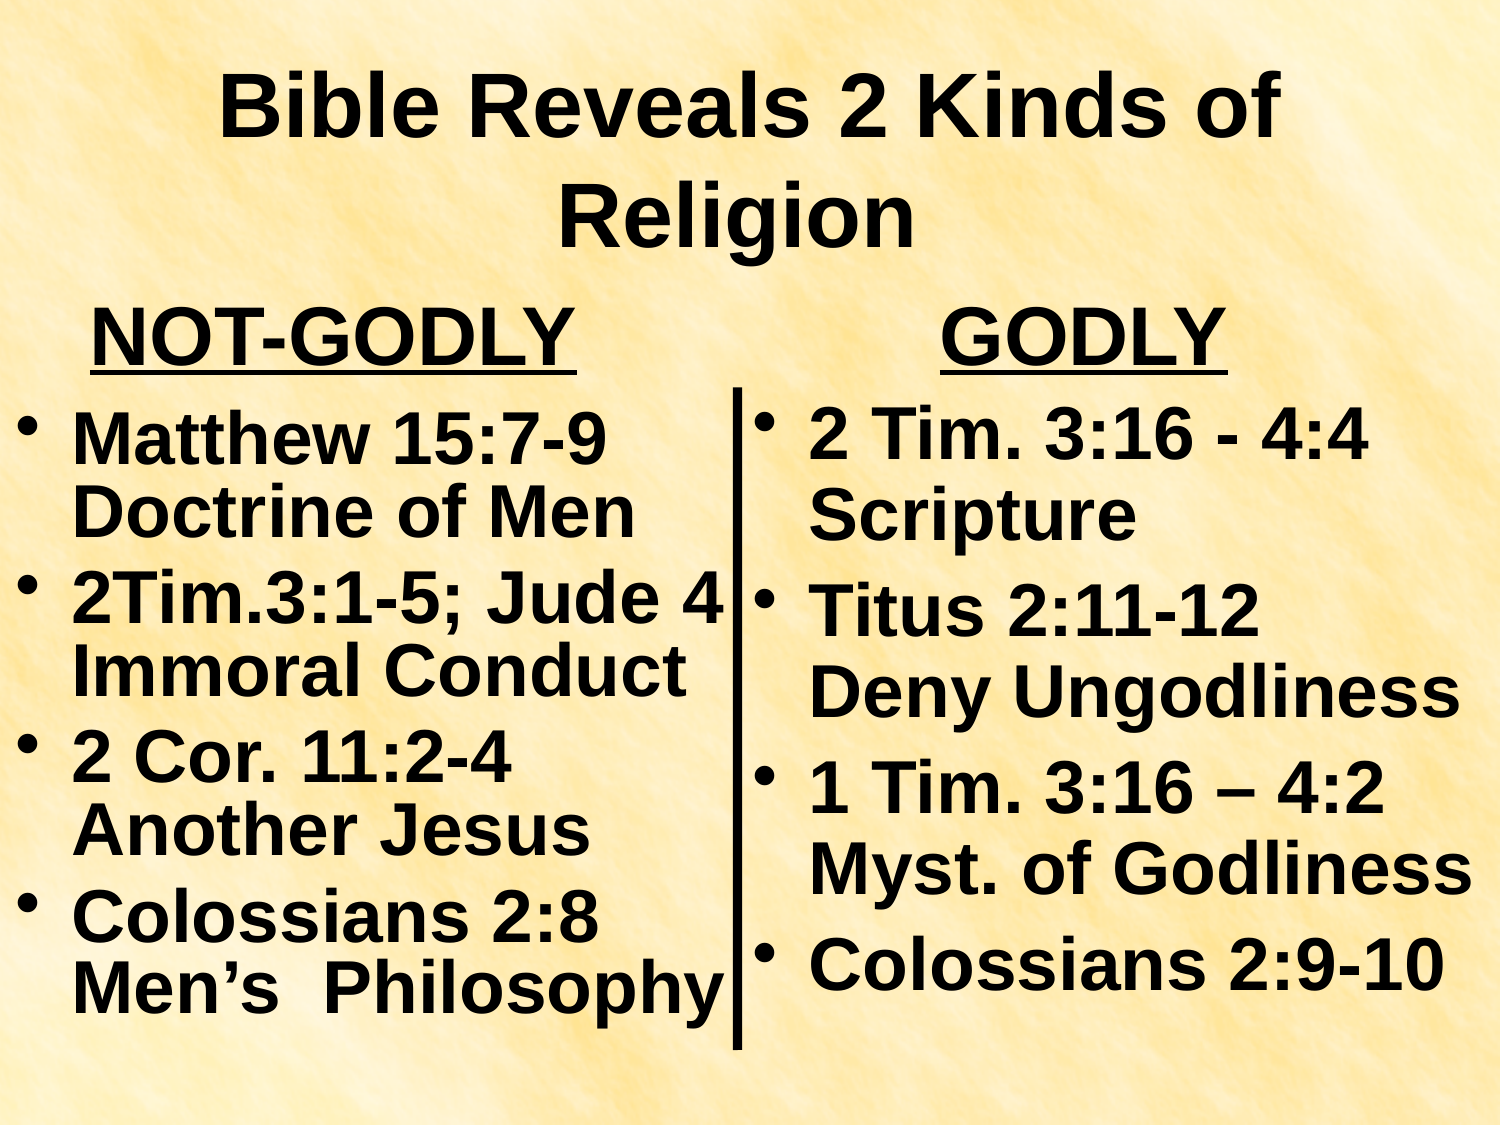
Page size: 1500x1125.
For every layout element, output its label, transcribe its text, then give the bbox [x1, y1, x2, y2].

list Matthew 15:7-9 Doctrine of Men 2Tim.3:1-5; Jude 4 Immoral Conduct 2 Cor. 11:2-4 Another Jesus Colossians 2:8 Men’s Philosophy [0, 399, 737, 1125]
text_box GODLY [924, 275, 1388, 390]
picture [0, 0, 1500, 399]
text_box NOT-GODLY [75, 275, 625, 390]
title Bible Reveals 2 Kinds of Religion [112, 62, 1388, 251]
list 2 Tim. 3:16 - 4:4 Scripture Titus 2:11-12 Deny Ungodliness 1 Tim. 3:16 – 4:2 Myst. of Godliness Colossians 2:9-10 [737, 387, 1500, 1125]
